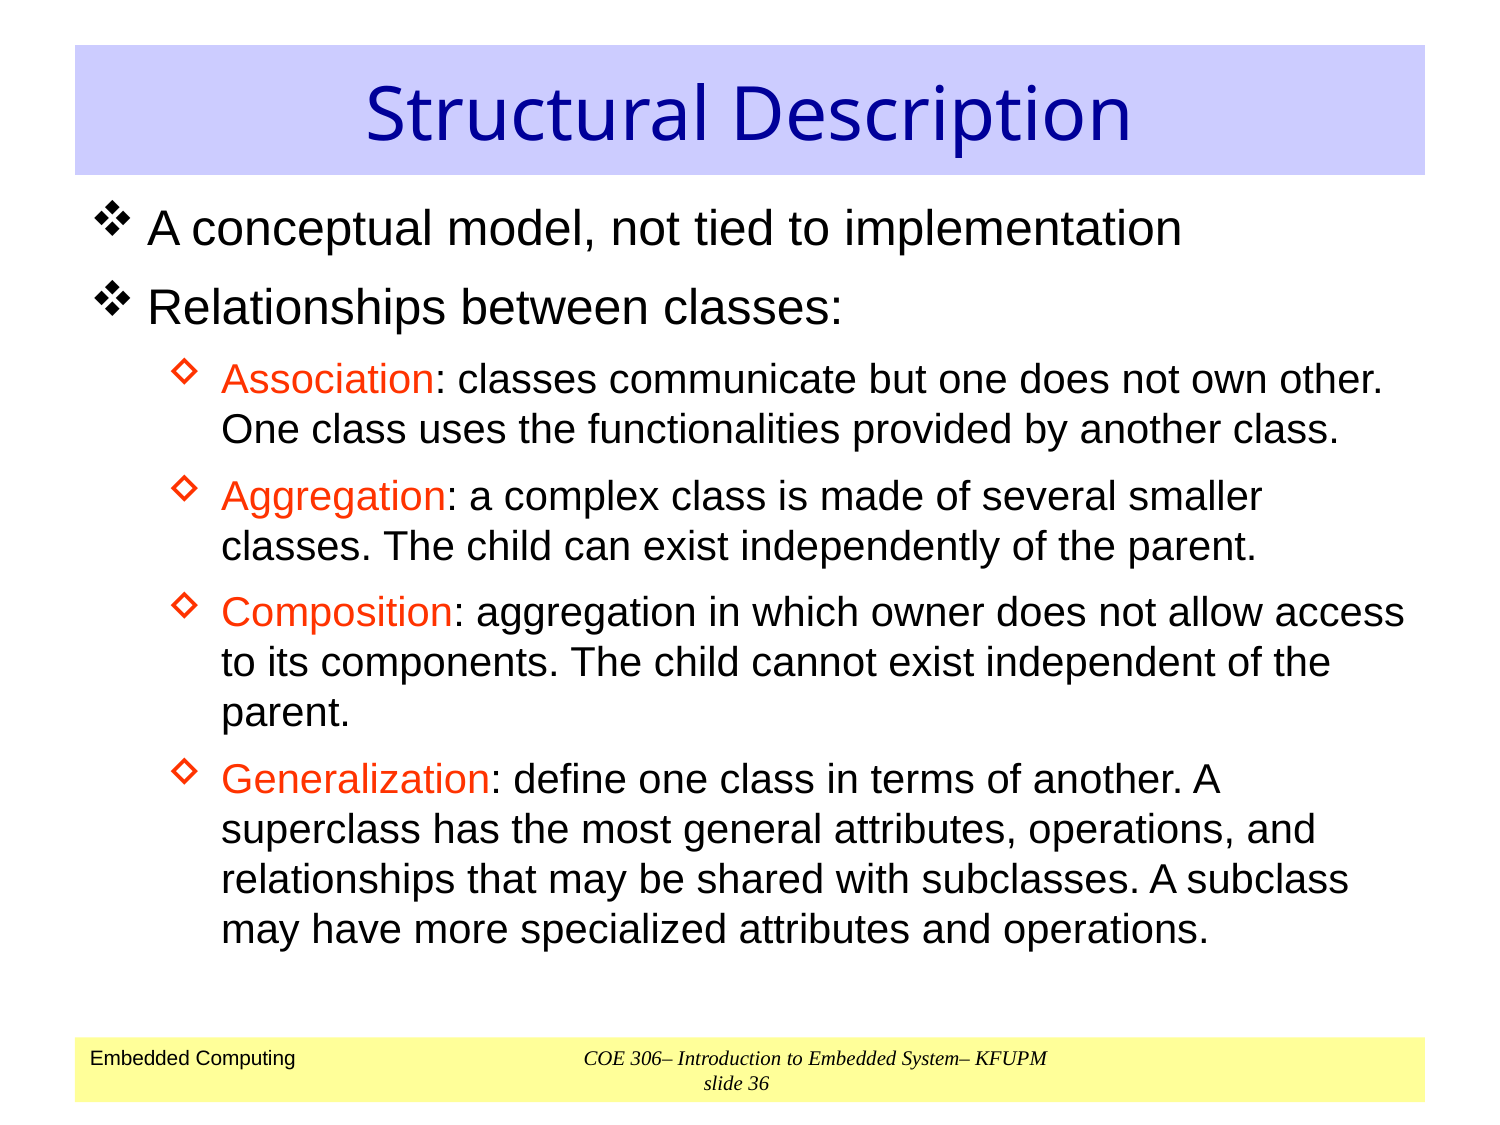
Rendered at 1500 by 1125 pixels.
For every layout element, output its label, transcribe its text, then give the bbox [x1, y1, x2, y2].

title Structural Description [75, 45, 1425, 175]
list A conceptual model, not tied to implementation Relationships between classes: Association: classes communicate but one does not own other. One class uses the functionalities provided by another class. Aggregation: a complex class is made of several smaller classes. The child can exist independently of the parent. Composition: aggregation in which owner does not allow access to its components. The child cannot exist independent of the parent. Generalization: define one class in terms of another. A superclass has the most general attributes, operations, and relationships that may be shared with subclasses. A subclass may have more specialized attributes and operations. [75, 187, 1425, 1032]
